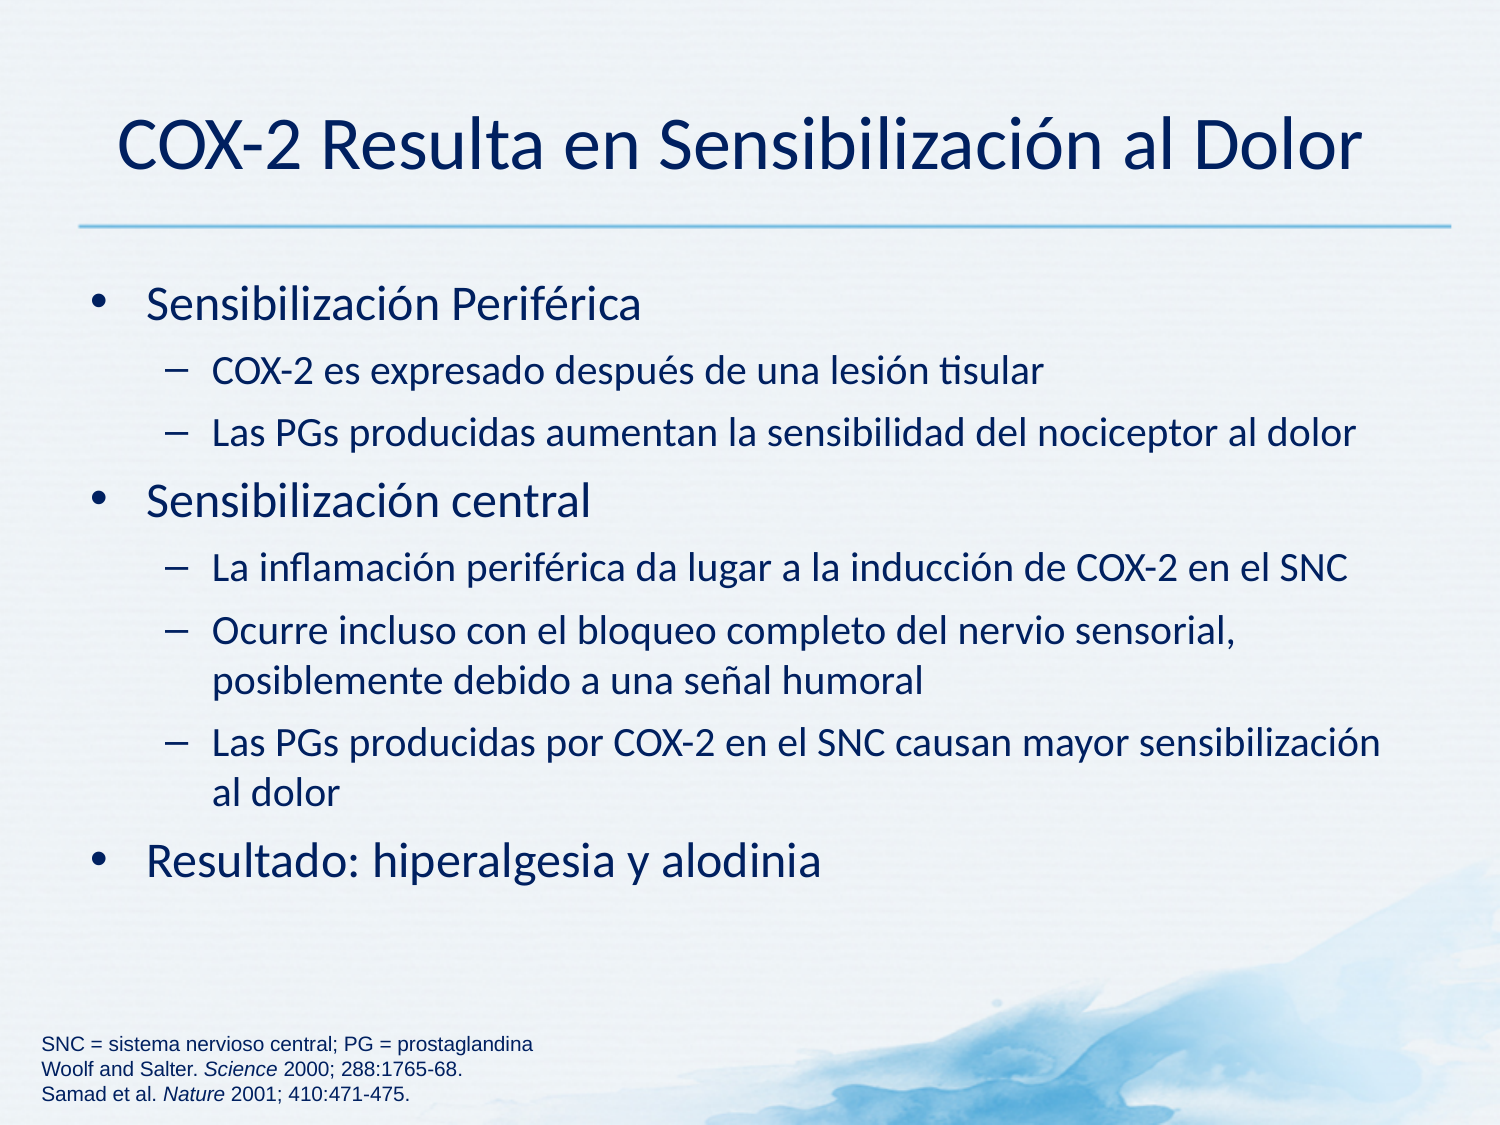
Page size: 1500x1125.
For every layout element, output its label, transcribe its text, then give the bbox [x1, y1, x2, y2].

text_box SNC = sistema nervioso central; PG = prostaglandina Woolf and Salter. Science 2000; 288:1765-68. Samad et al. Nature 2001; 410:471-475. [41, 1030, 1441, 1106]
list Sensibilización Periférica COX-2 es expresado después de una lesión tisular Las PGs producidas aumentan la sensibilidad del nociceptor al dolor Sensibilización central La inflamación periférica da lugar a la inducción de COX-2 en el SNC Ocurre incluso con el bloqueo completo del nervio sensorial, posiblemente debido a una señal humoral Las PGs producidas por COX-2 en el SNC causan mayor sensibilización al dolor Resultado: hiperalgesia y alodinia [75, 262, 1425, 916]
picture [0, 0, 1500, 1125]
title COX-2 Resulta en Sensibilización al Dolor [75, 45, 1425, 233]
